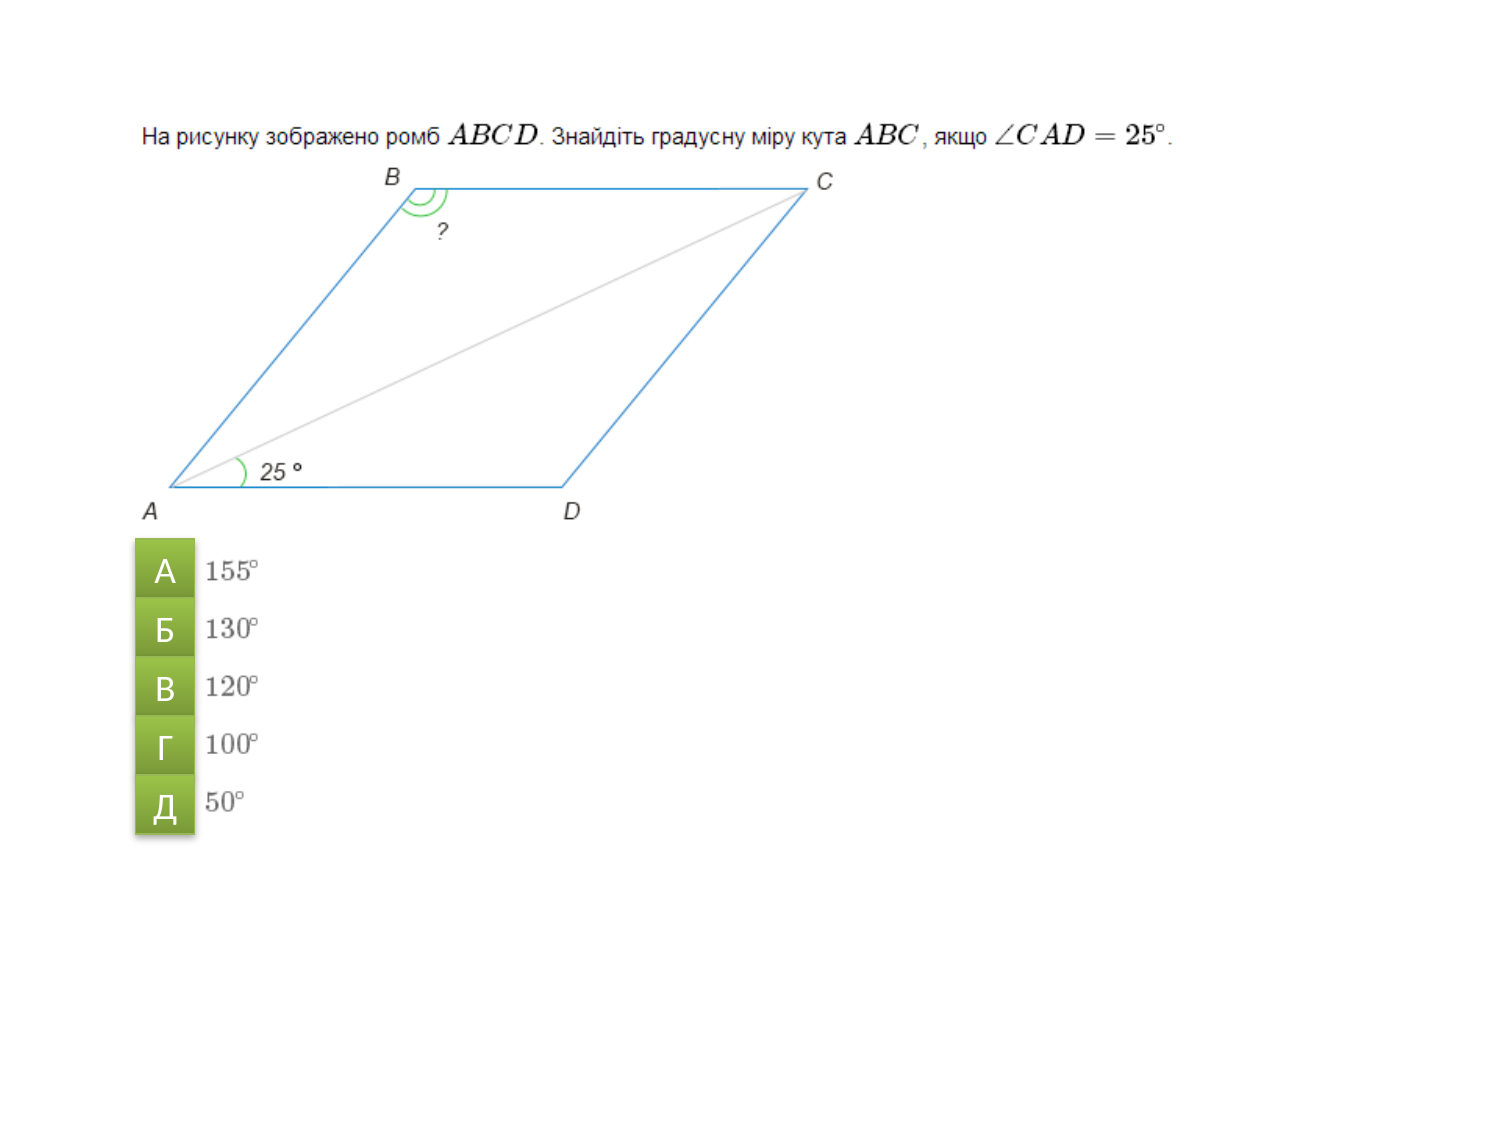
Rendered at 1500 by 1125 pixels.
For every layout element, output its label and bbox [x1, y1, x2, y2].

picture [123, 113, 1229, 847]
